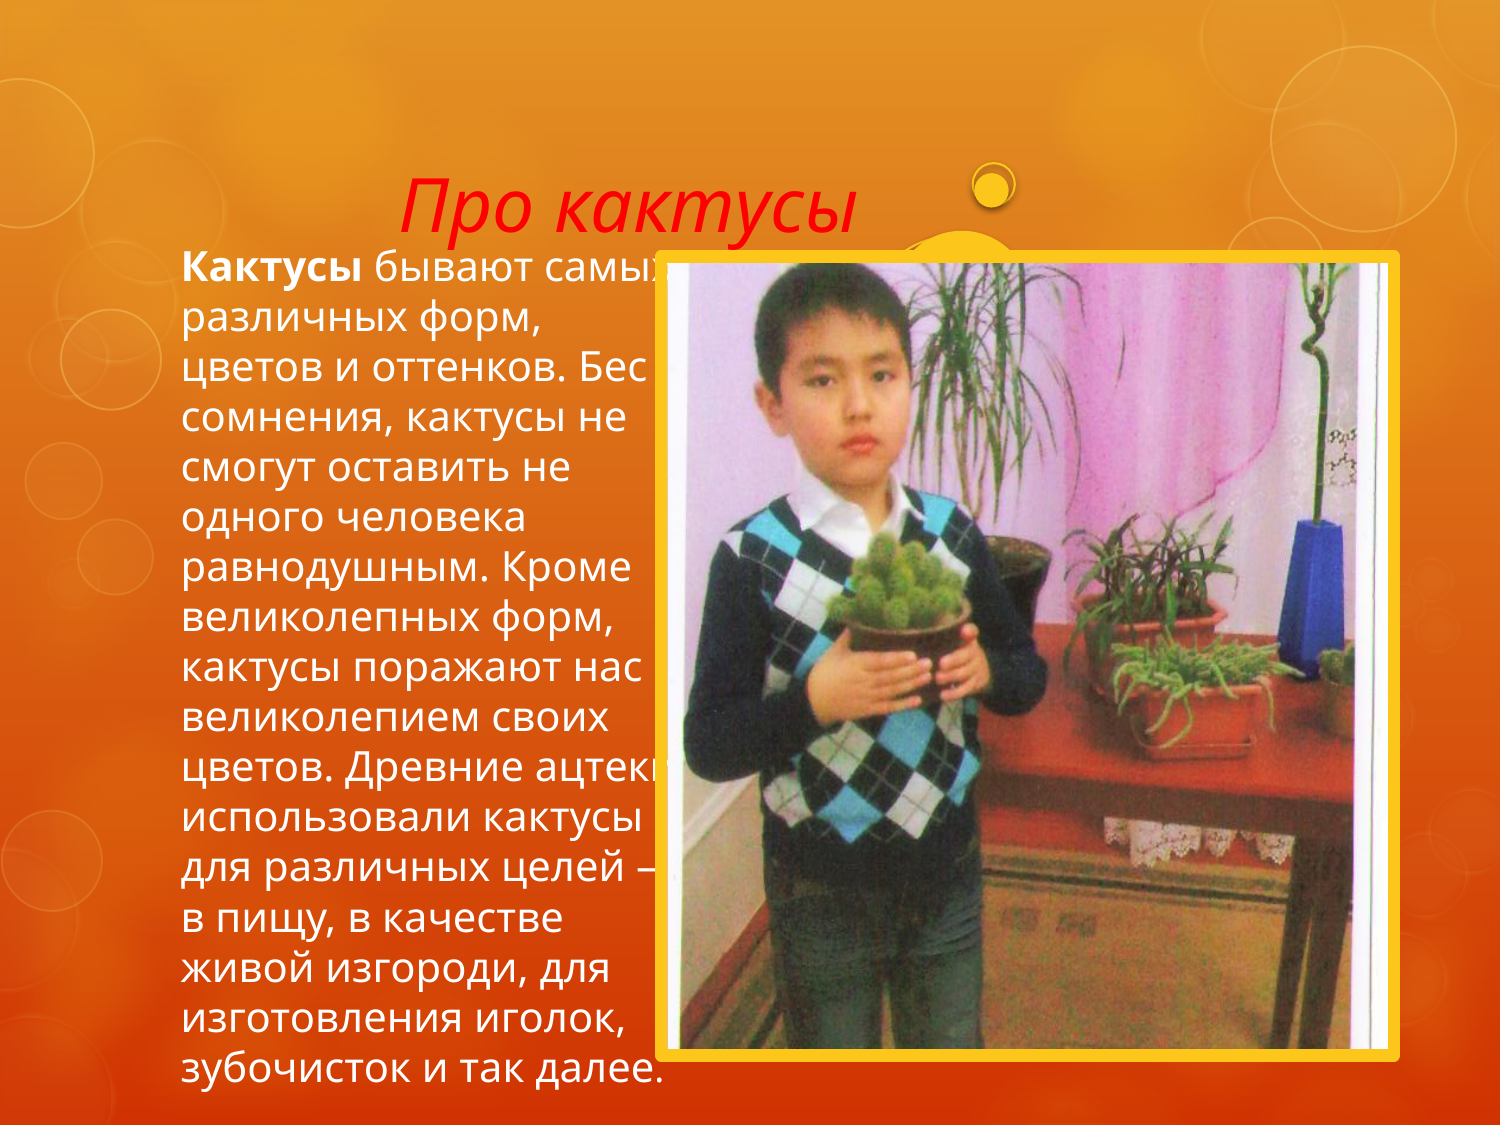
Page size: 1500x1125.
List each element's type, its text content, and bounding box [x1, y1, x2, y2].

list Кактусы бывают самых различных форм, цветов и оттенков. Бес сомнения, кактусы не смогут оставить не одного человека равнодушным. Кроме великолепных форм, кактусы поражают нас великолепием своих цветов. Древние ацтеки использовали кактусы для различных целей – в пищу, в качестве живой изгороди, для изготовления иголок, зубочисток и так далее. [165, 231, 707, 1125]
title Про кактусы [147, 54, 1110, 256]
picture [666, 262, 1389, 1050]
